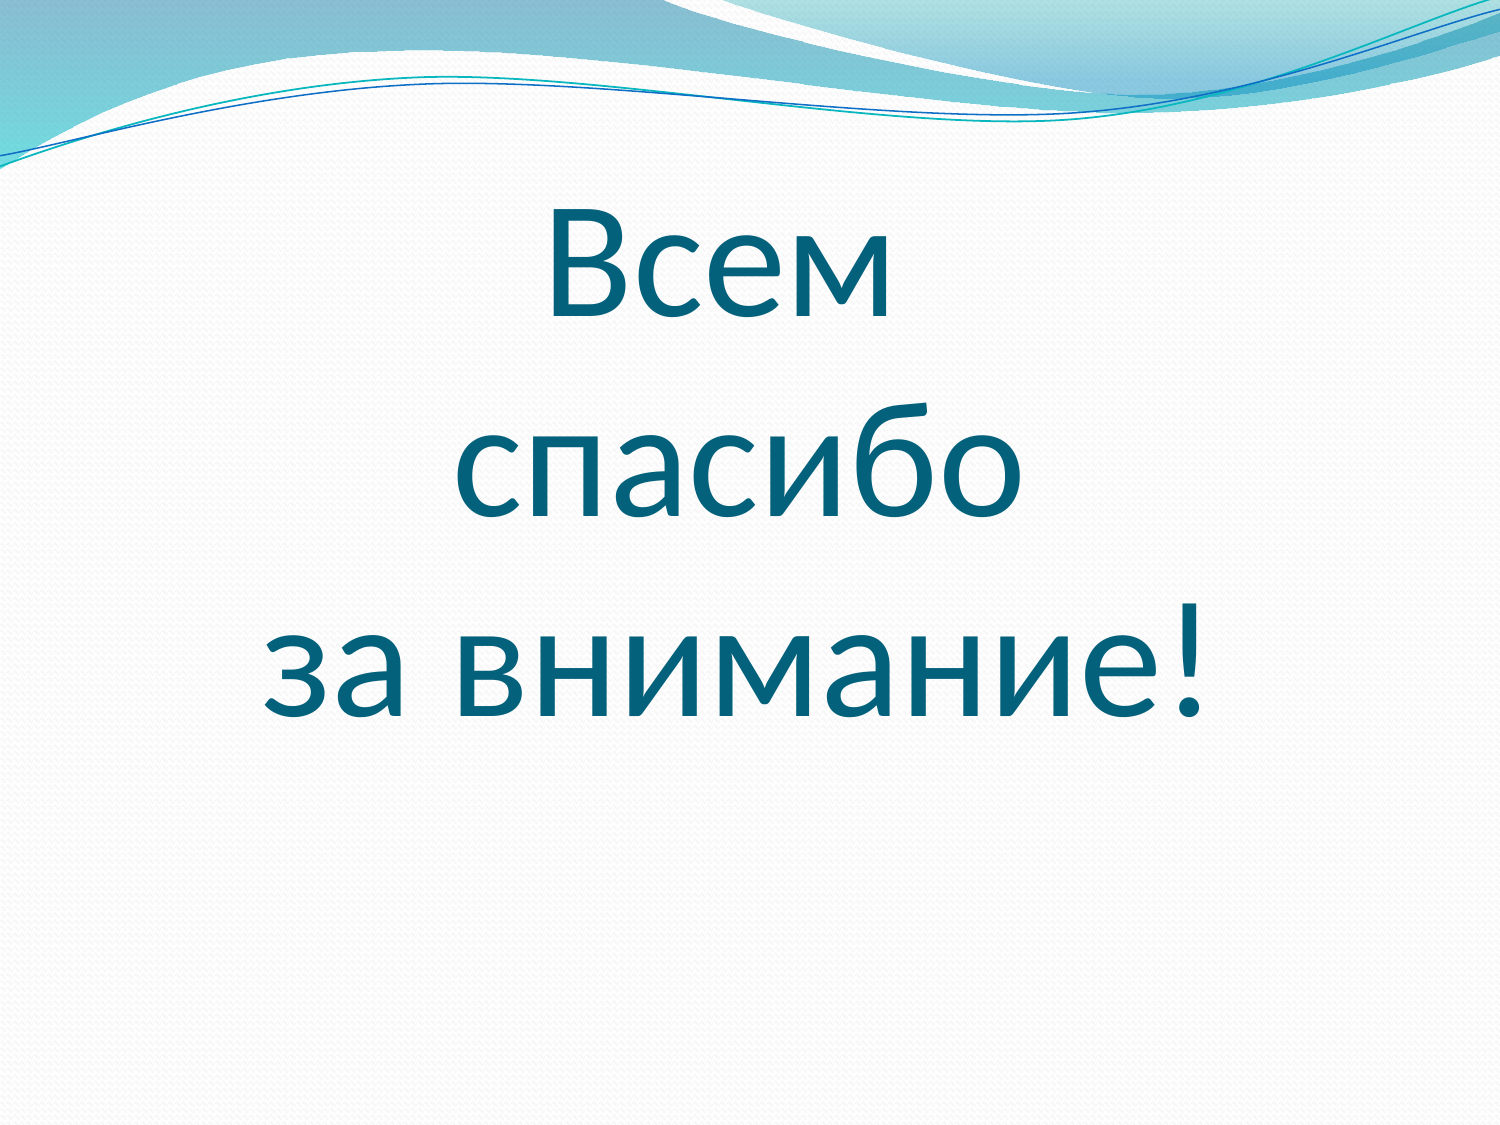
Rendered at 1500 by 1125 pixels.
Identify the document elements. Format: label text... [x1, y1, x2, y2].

title Всем спасибо за внимание! [58, 222, 1422, 750]
